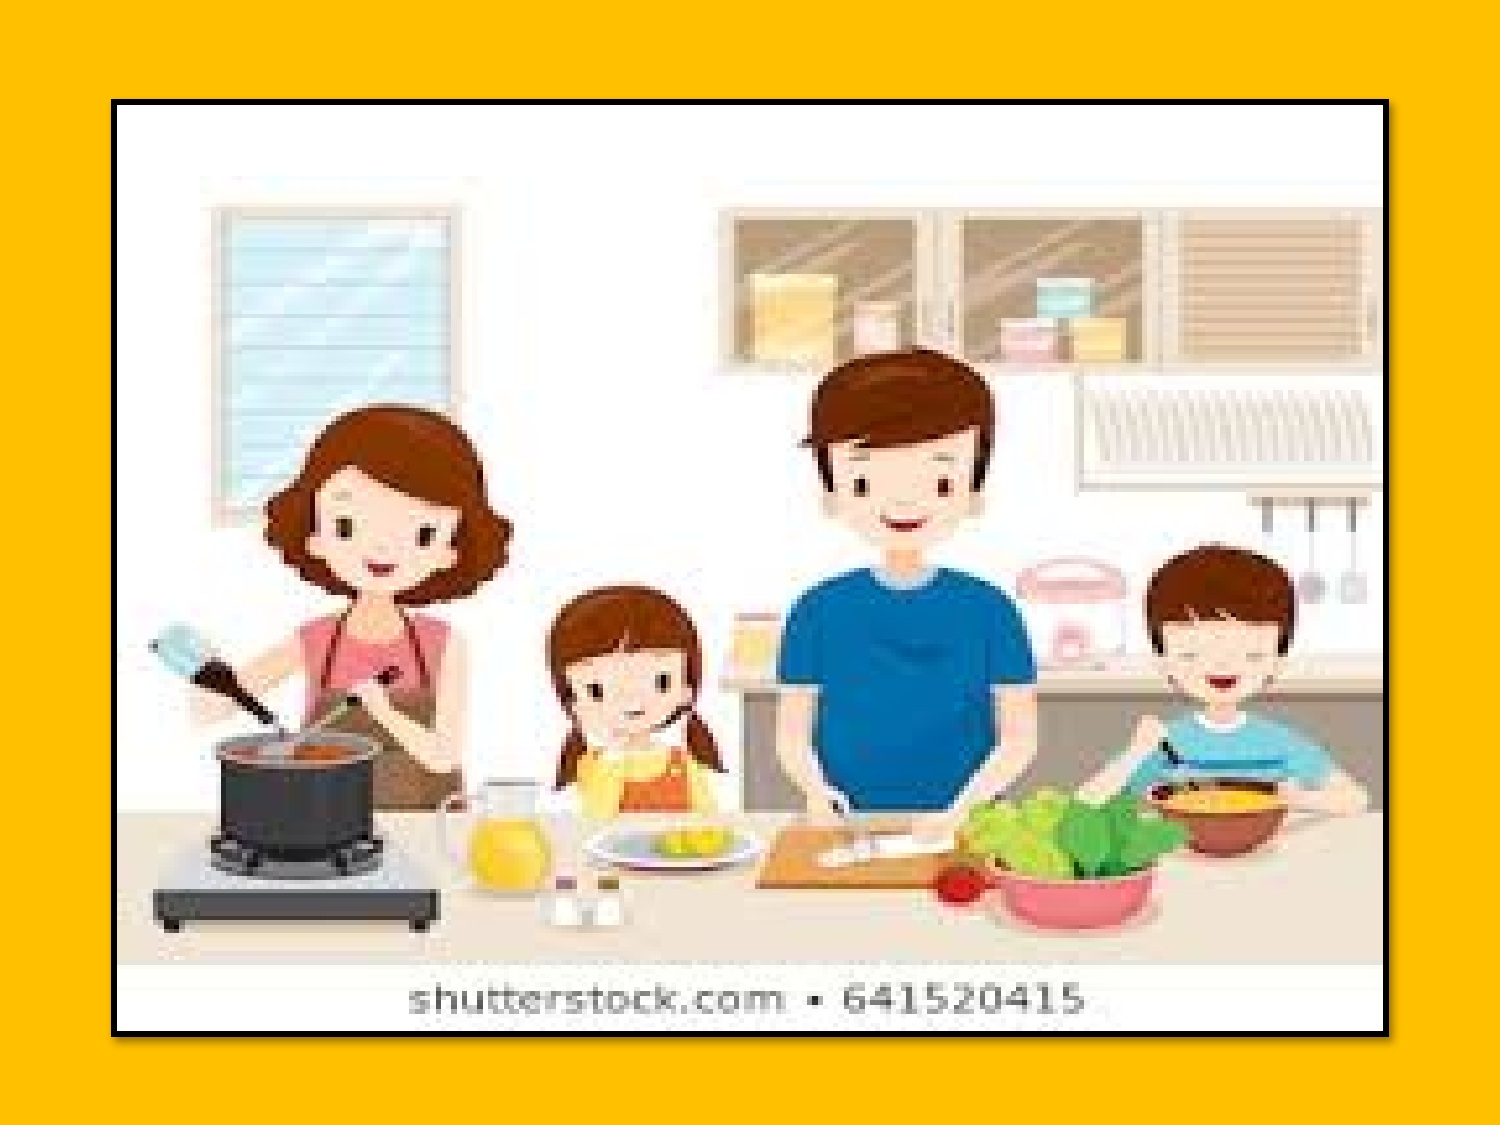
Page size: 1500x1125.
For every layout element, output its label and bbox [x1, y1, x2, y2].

picture [116, 105, 1383, 1032]
